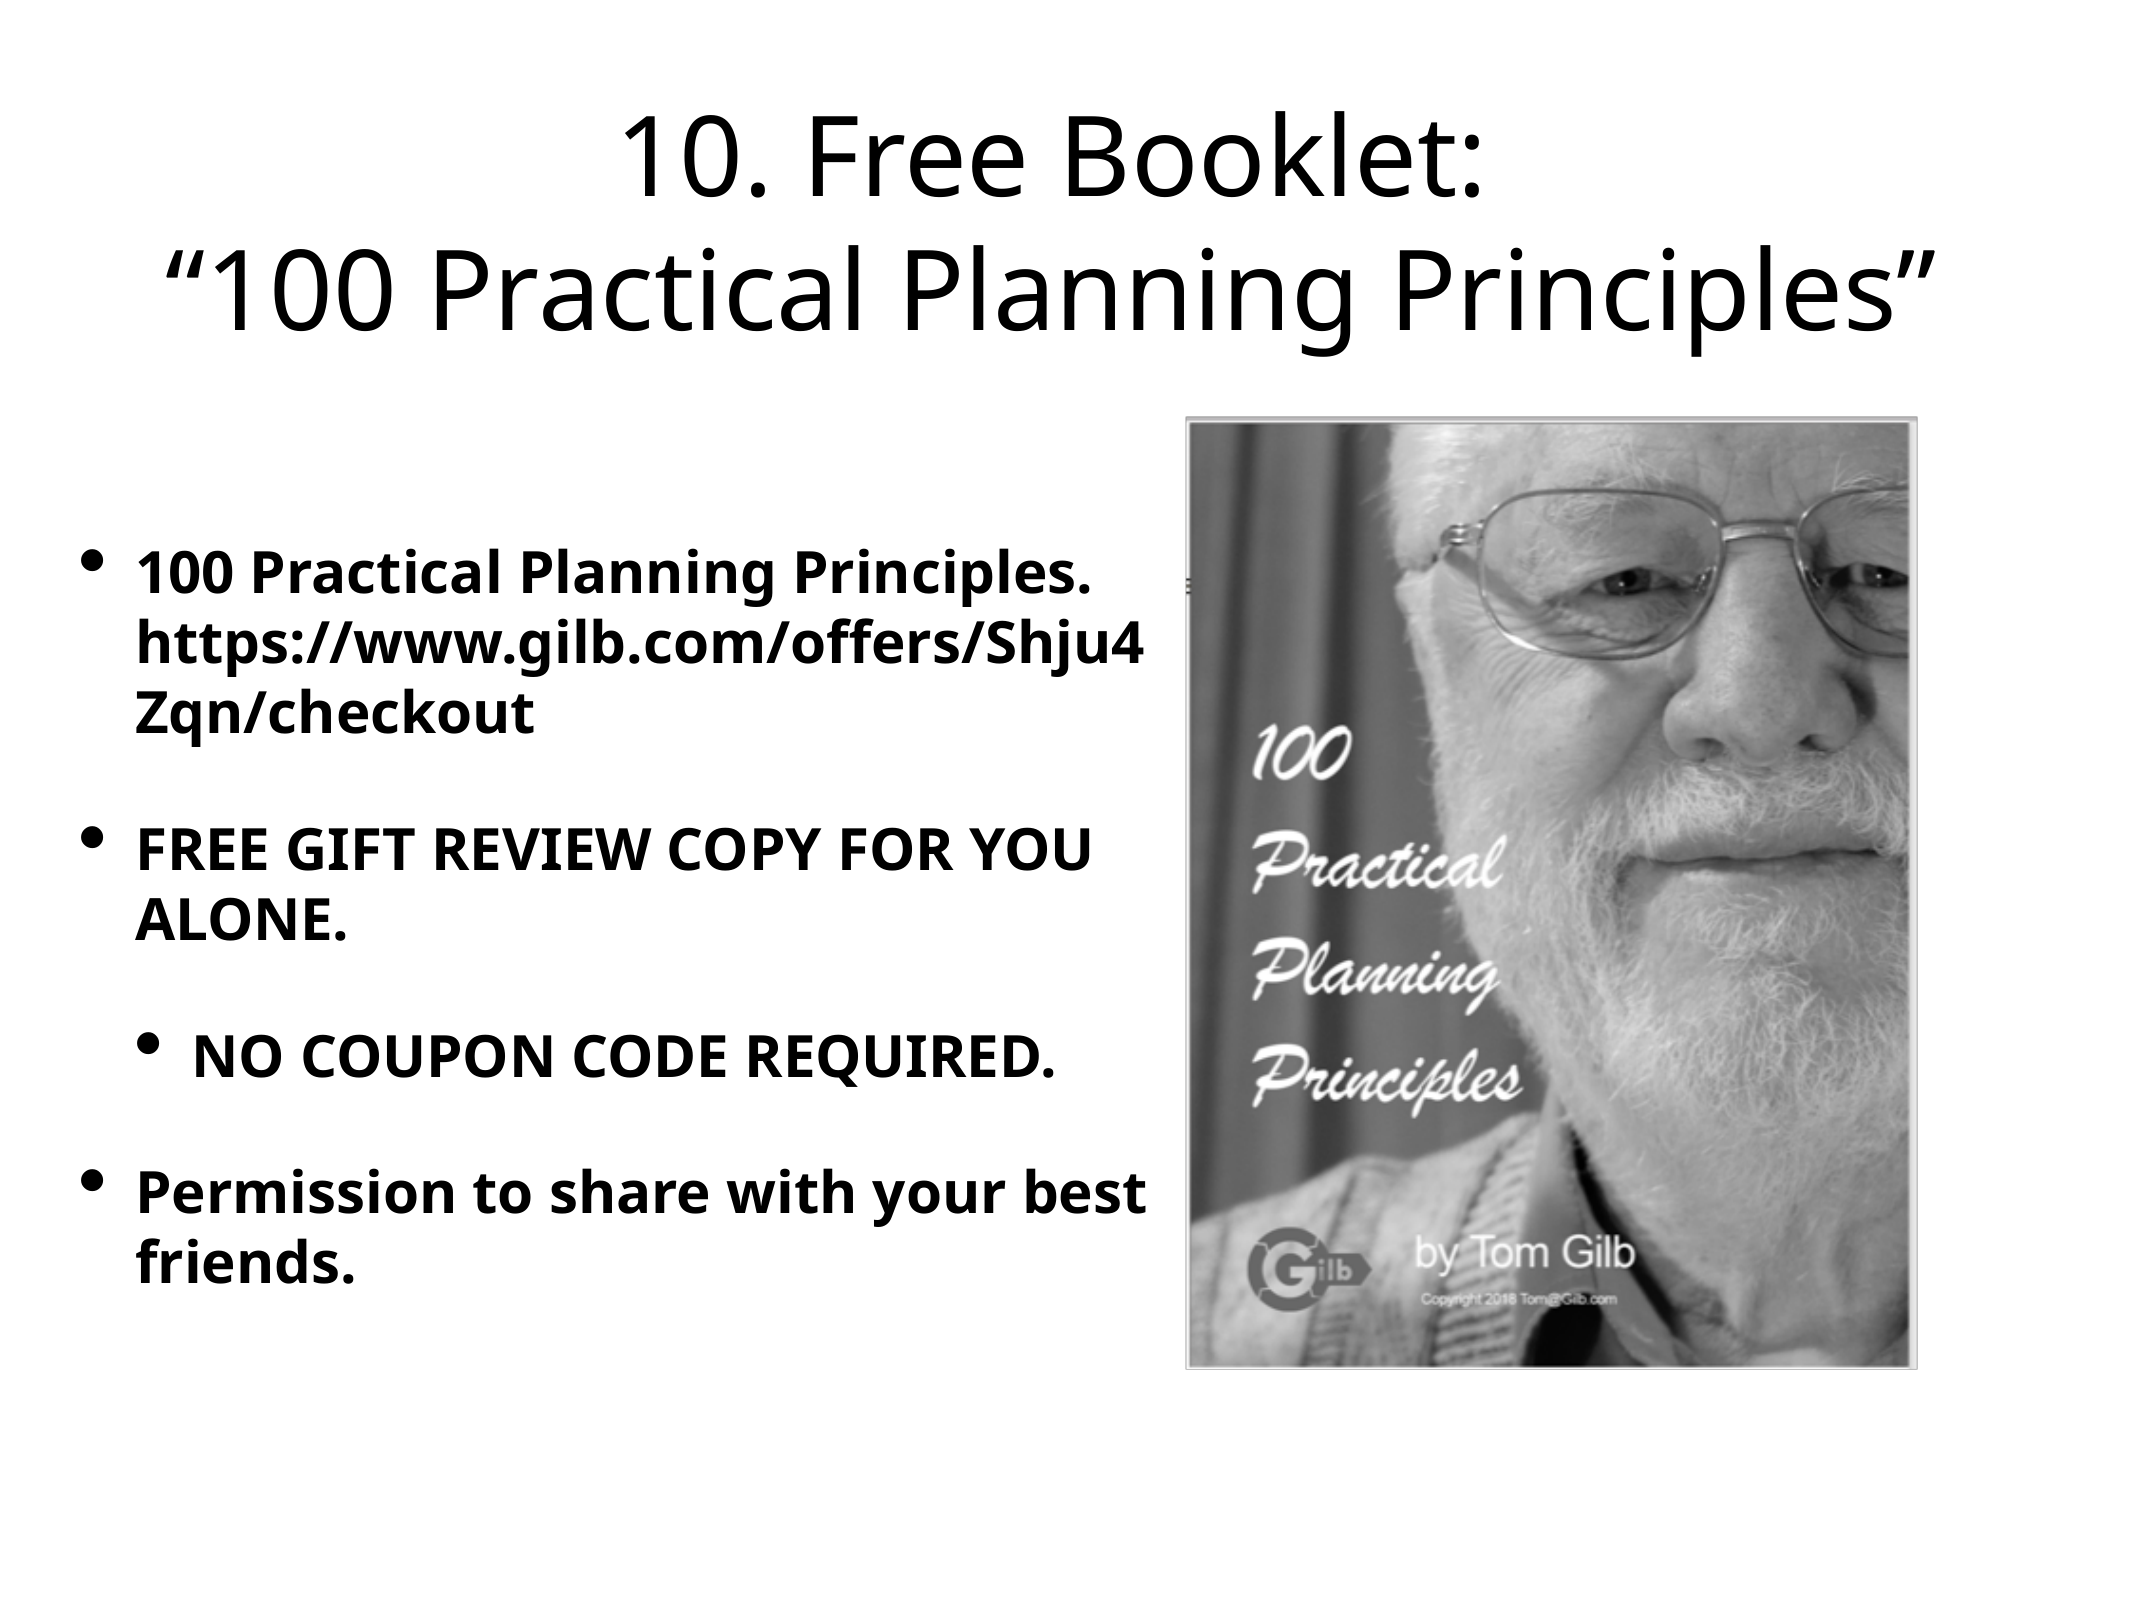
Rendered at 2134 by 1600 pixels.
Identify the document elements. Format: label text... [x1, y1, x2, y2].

picture [987, 94, 2120, 1600]
list 100 Practical Planning Principles. https://www.gilb.com/offers/Shju4Zqn/checkout FREE GIFT REVIEW COPY FOR YOU ALONE. NO COUPON CODE REQUIRED. Permission to share with your best friends. [69, 366, 987, 1465]
title 10. Free Booklet: “100 Practical Planning Principles” [155, 41, 1978, 366]
